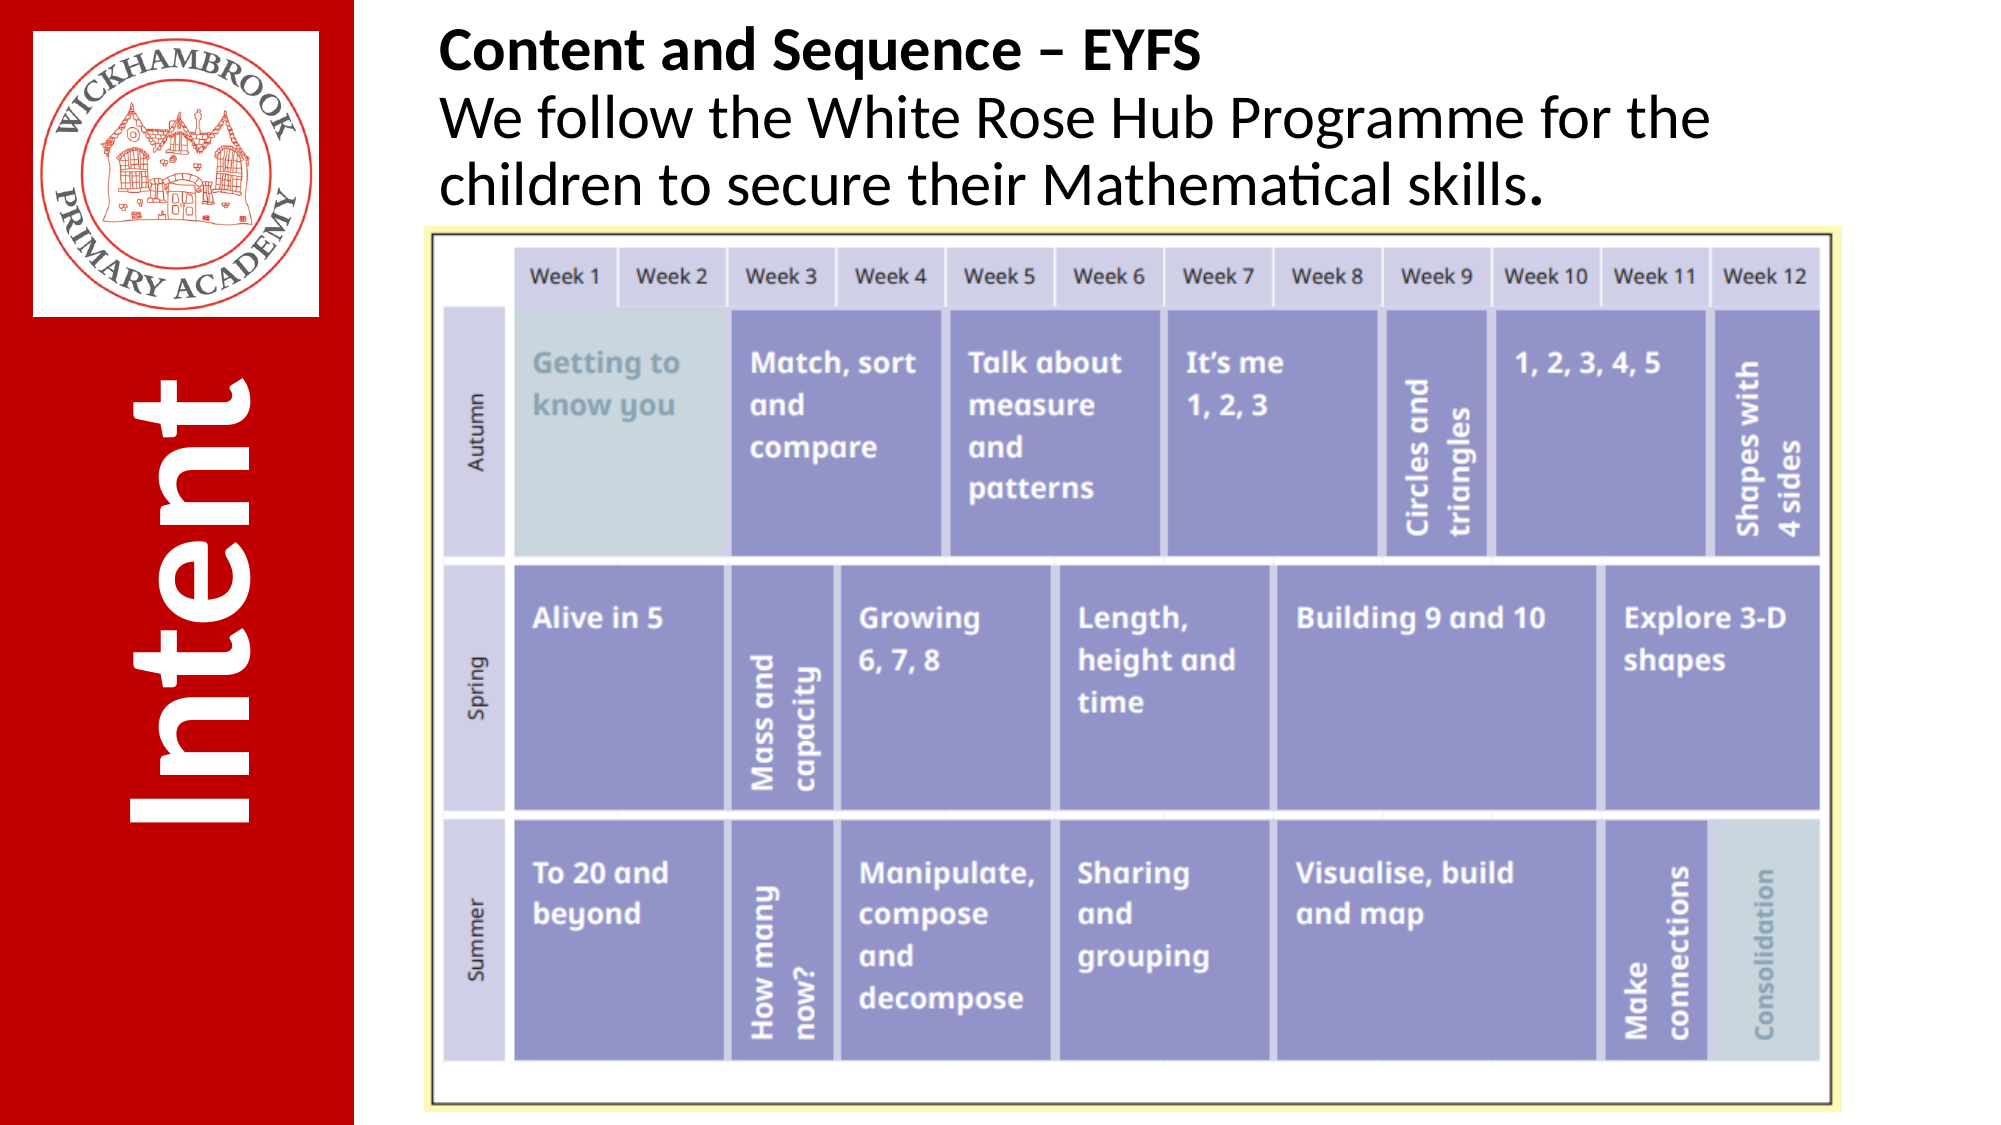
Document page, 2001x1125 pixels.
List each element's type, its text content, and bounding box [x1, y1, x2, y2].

text_box [0, 0, 354, 1125]
title Content and Sequence – EYFS We follow the White Rose Hub Programme for the children to secure their Mathematical skills. [424, 0, 1925, 227]
text_box Intent [58, 317, 294, 851]
picture [33, 31, 319, 317]
picture [424, 226, 1842, 1112]
